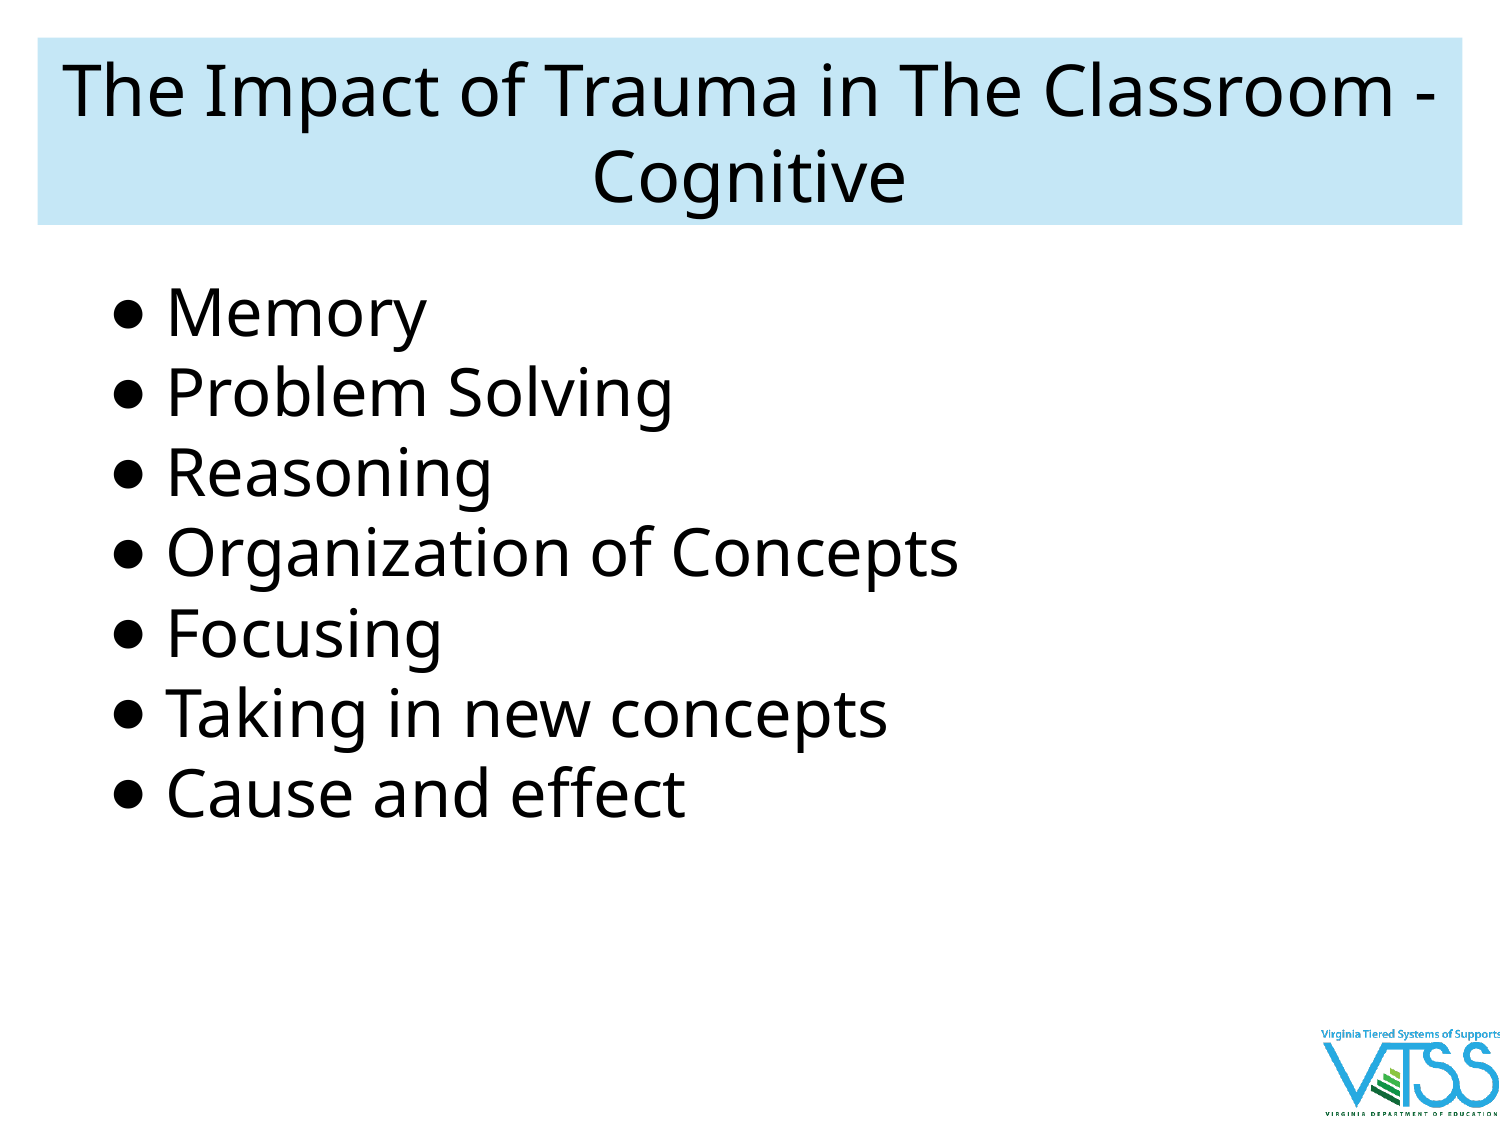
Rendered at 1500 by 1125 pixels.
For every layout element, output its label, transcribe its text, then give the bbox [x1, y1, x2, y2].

picture [1321, 1029, 1500, 1116]
title The Impact of Trauma in The Classroom - Cognitive [37, 37, 1463, 225]
list Memory Problem Solving Reasoning Organization of Concepts Focusing Taking in new concepts Cause and effect [75, 262, 1425, 1026]
